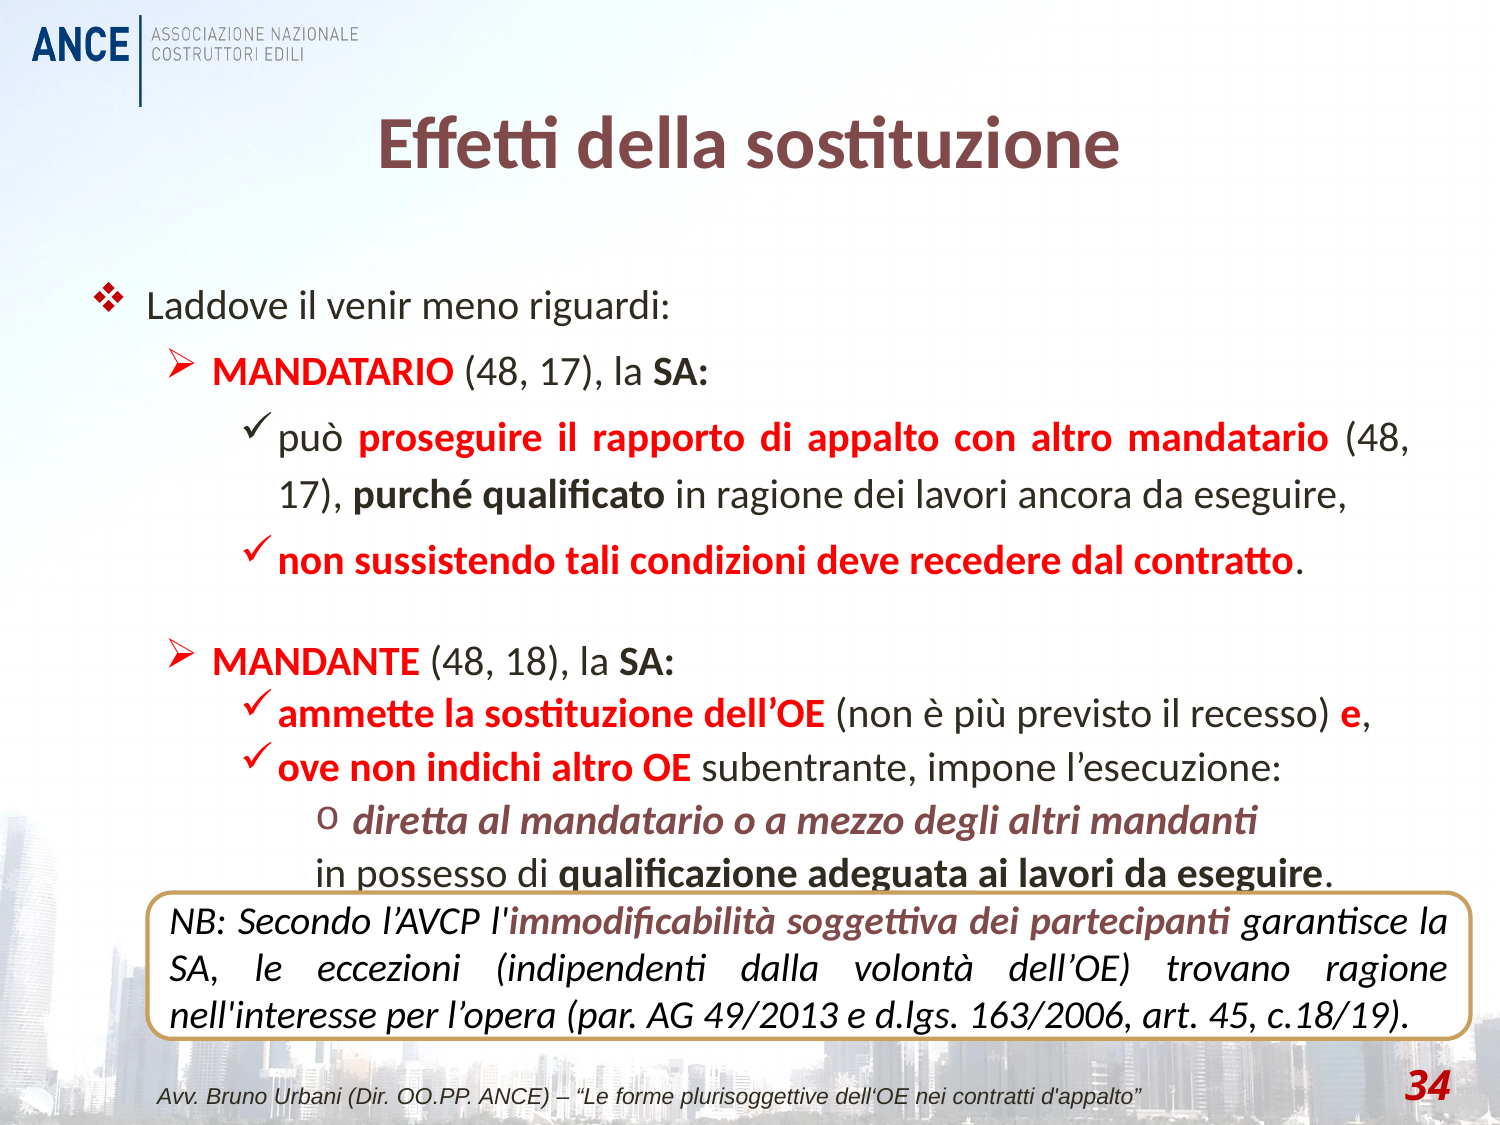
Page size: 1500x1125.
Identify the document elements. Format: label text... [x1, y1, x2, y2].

picture [0, 15, 390, 107]
text_box NB: Secondo l’AVCP l'immodificabilità soggettiva dei partecipanti garantisce la SA, le eccezioni (indipendenti dalla volontà dell’OE) trovano ragione nell'interesse per l’opera (par. AG 49/2013 e d.lgs. 163/2006, art. 45, c.18/19). [145, 890, 1473, 1041]
list Laddove il venir meno riguardi: MANDATARIO (48, 17), la SA: può proseguire il rapporto di appalto con altro mandatario (48, 17), purché qualificato in ragione dei lavori ancora da eseguire, non sussistendo tali condizioni deve recedere dal contratto. MANDANTE (48, 18), la SA: ammette la sostituzione dell’OE (non è più previsto il recesso) e, ove non indichi altro OE subentrante, impone l’esecuzione: diretta al mandatario o a mezzo degli altri mandanti in possesso di qualificazione adeguata ai lavori da eseguire. [75, 262, 1425, 1083]
title Effetti della sostituzione [75, 45, 1425, 233]
